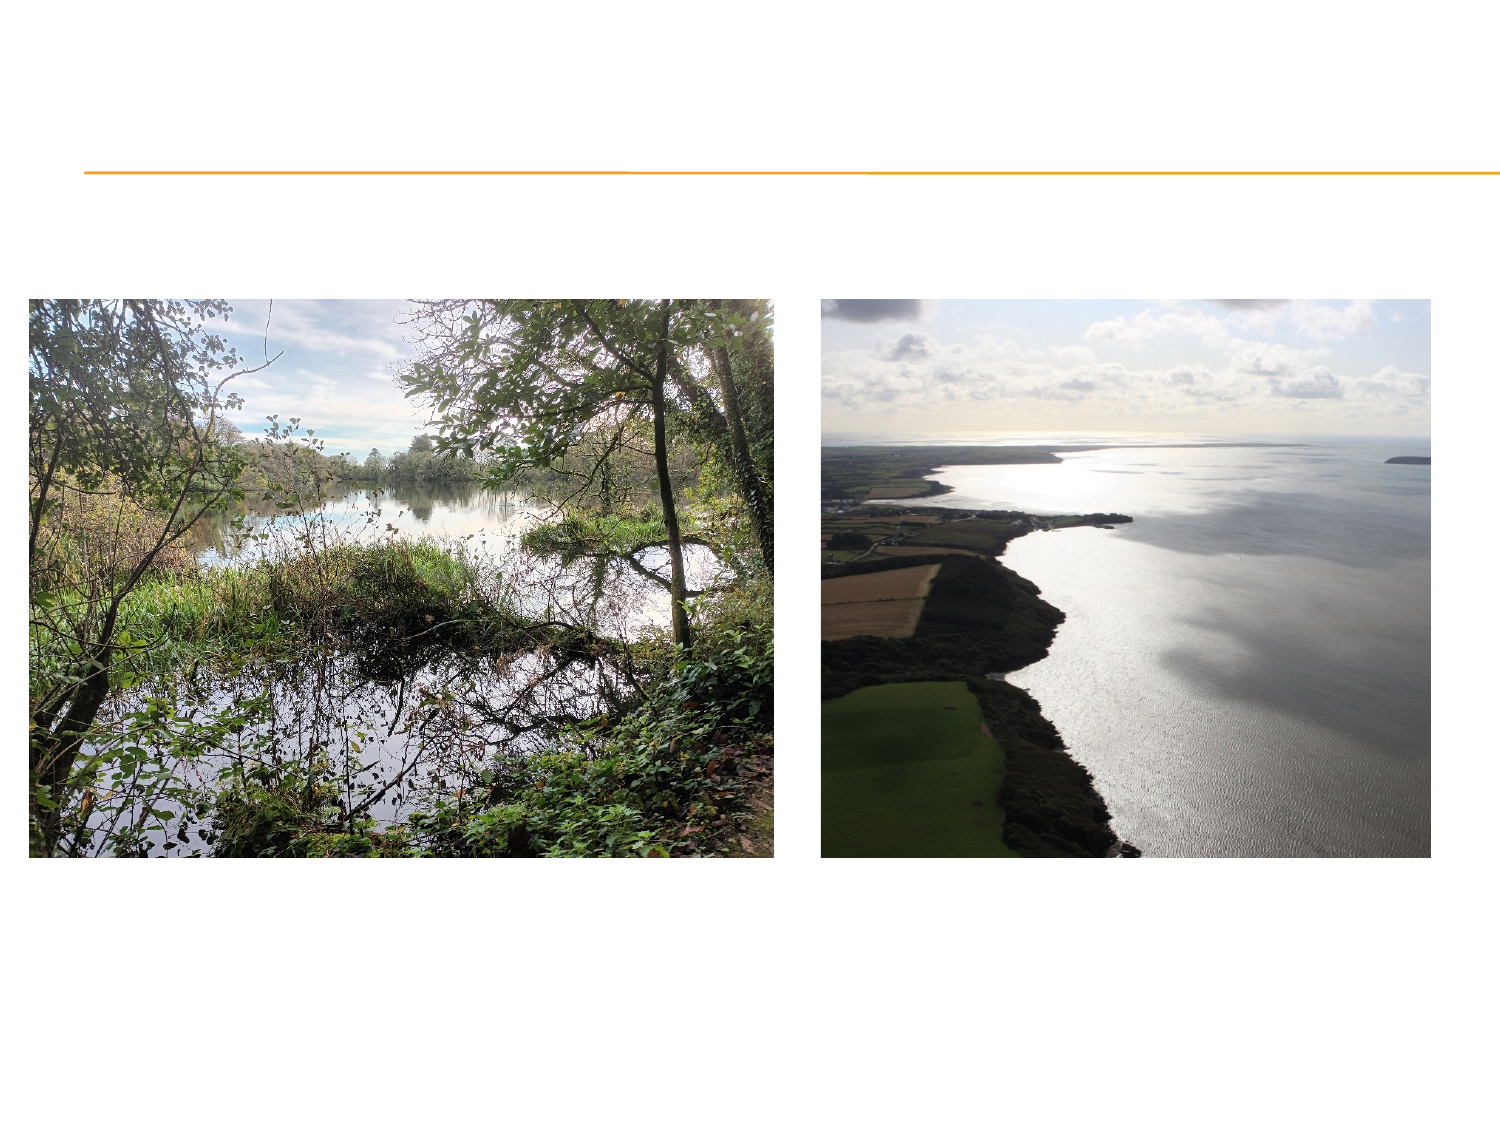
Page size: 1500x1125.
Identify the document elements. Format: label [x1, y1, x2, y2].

list [820, 299, 1432, 859]
title [49, 75, 1475, 213]
picture [29, 299, 774, 859]
